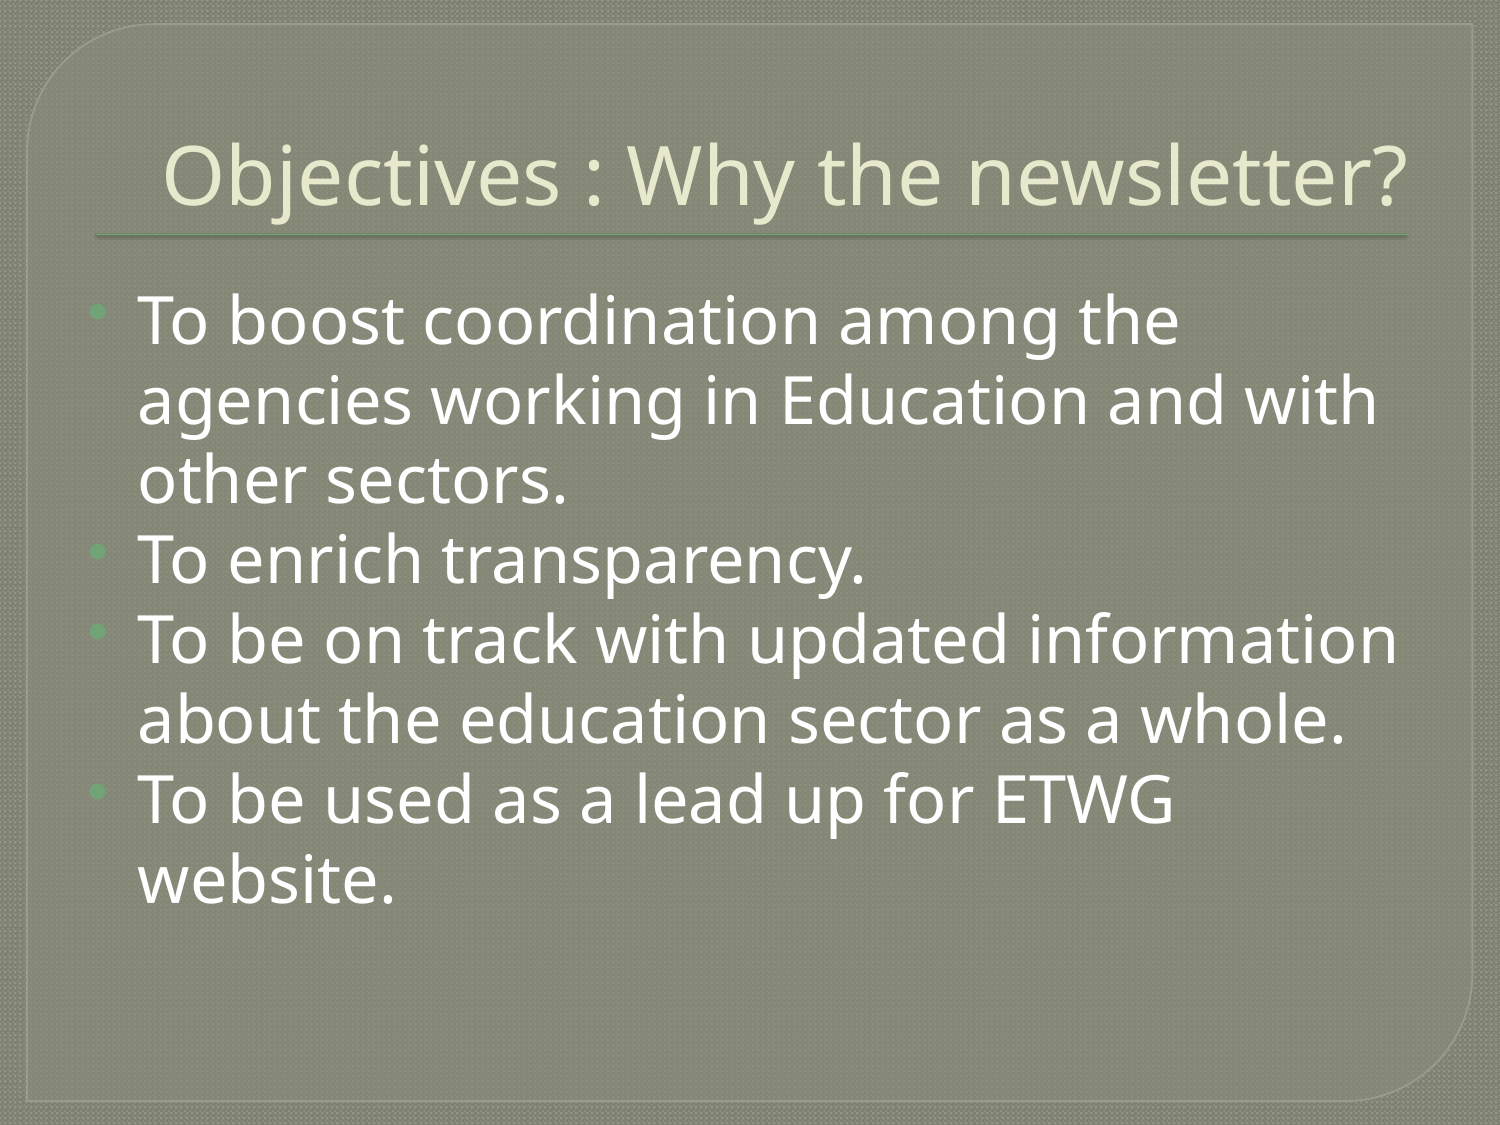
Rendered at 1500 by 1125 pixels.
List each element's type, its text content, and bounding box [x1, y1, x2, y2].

list To boost coordination among the agencies working in Education and with other sectors. To enrich transparency. To be on track with updated information about the education sector as a whole. To be used as a lead up for ETWG website. [75, 270, 1425, 1013]
title Objectives : Why the newsletter? [75, 41, 1425, 230]
